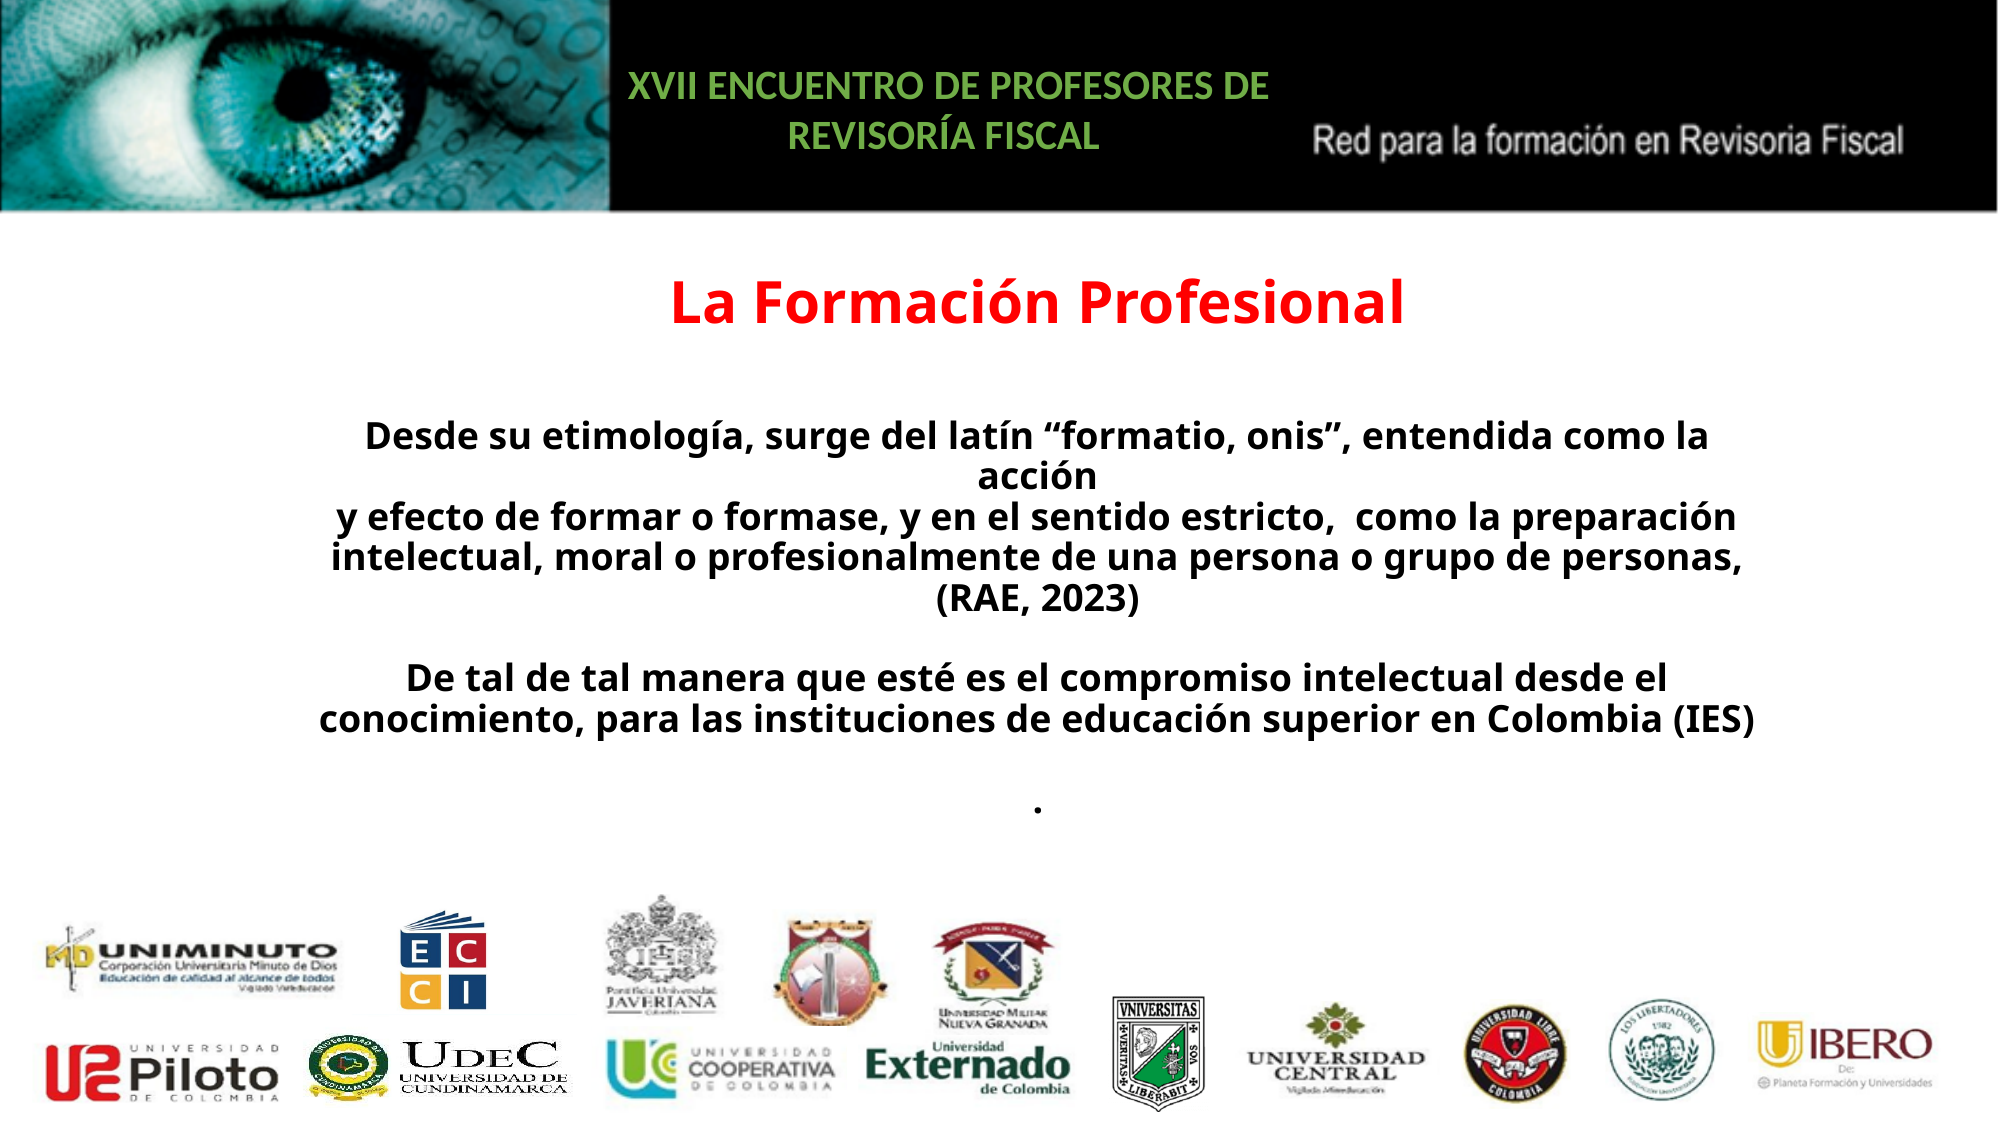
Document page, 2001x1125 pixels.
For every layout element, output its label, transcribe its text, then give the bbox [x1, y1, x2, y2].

title La Formación Profesional Desde su etimología, surge del latín “formatio, onis”, entendida como la acción y efecto de formar o formase, y en el sentido estricto, como la preparación intelectual, moral o profesionalmente de una persona o grupo de personas, (RAE, 2023) De tal de tal manera que esté es el compromiso intelectual desde el conocimiento, para las instituciones de educación superior en Colombia (IES) . [287, 318, 1788, 829]
picture [0, 0, 2000, 216]
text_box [32, 894, 1943, 1125]
